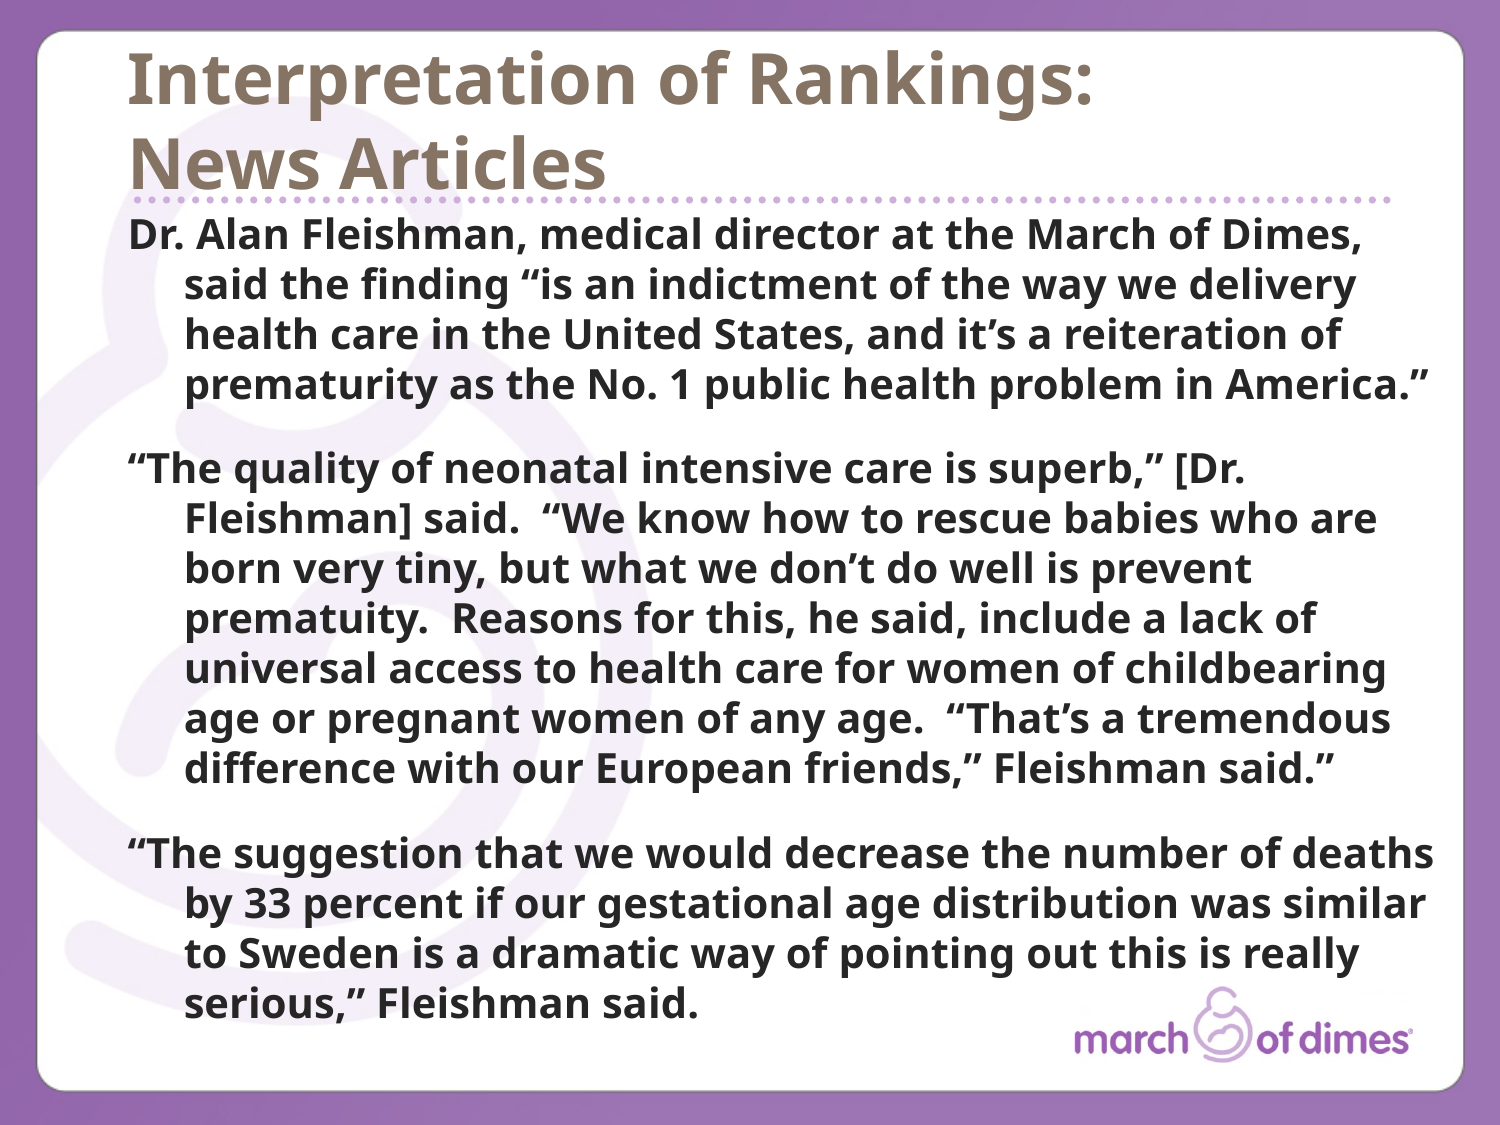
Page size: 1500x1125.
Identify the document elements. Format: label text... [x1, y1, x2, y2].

picture [1074, 986, 1413, 1063]
title Interpretation of Rankings: News Articles [112, 24, 1388, 199]
list Dr. Alan Fleishman, medical director at the March of Dimes, said the finding “is an indictment of the way we delivery health care in the United States, and it’s a reiteration of prematurity as the No. 1 public health problem in America.” “The quality of neonatal intensive care is superb,” [Dr. Fleishman] said. “We know how to rescue babies who are born very tiny, but what we don’t do well is prevent prematuity. Reasons for this, he said, include a lack of universal access to health care for women of childbearing age or pregnant women of any age. “That’s a tremendous difference with our European friends,” Fleishman said.” “The suggestion that we would decrease the number of deaths by 33 percent if our gestational age distribution was similar to Sweden is a dramatic way of pointing out this is really serious,” Fleishman said. [112, 199, 1463, 901]
